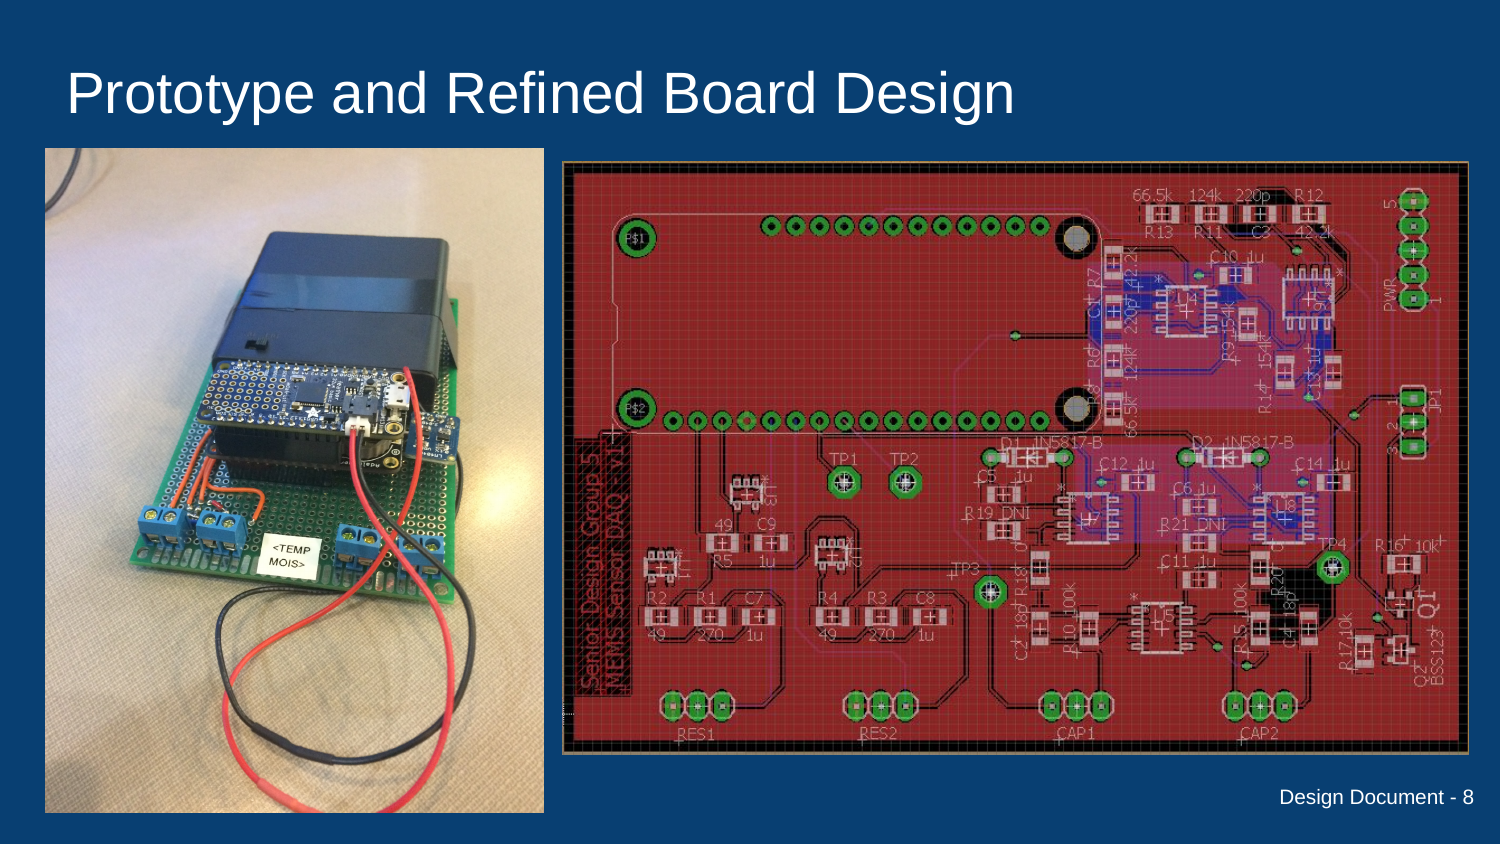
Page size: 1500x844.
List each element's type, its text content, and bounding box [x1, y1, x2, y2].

picture [562, 161, 1469, 755]
text_box Design Document - 8 [1228, 769, 1500, 825]
title Prototype and Refined Board Design [51, 39, 1449, 134]
picture [45, 147, 544, 813]
